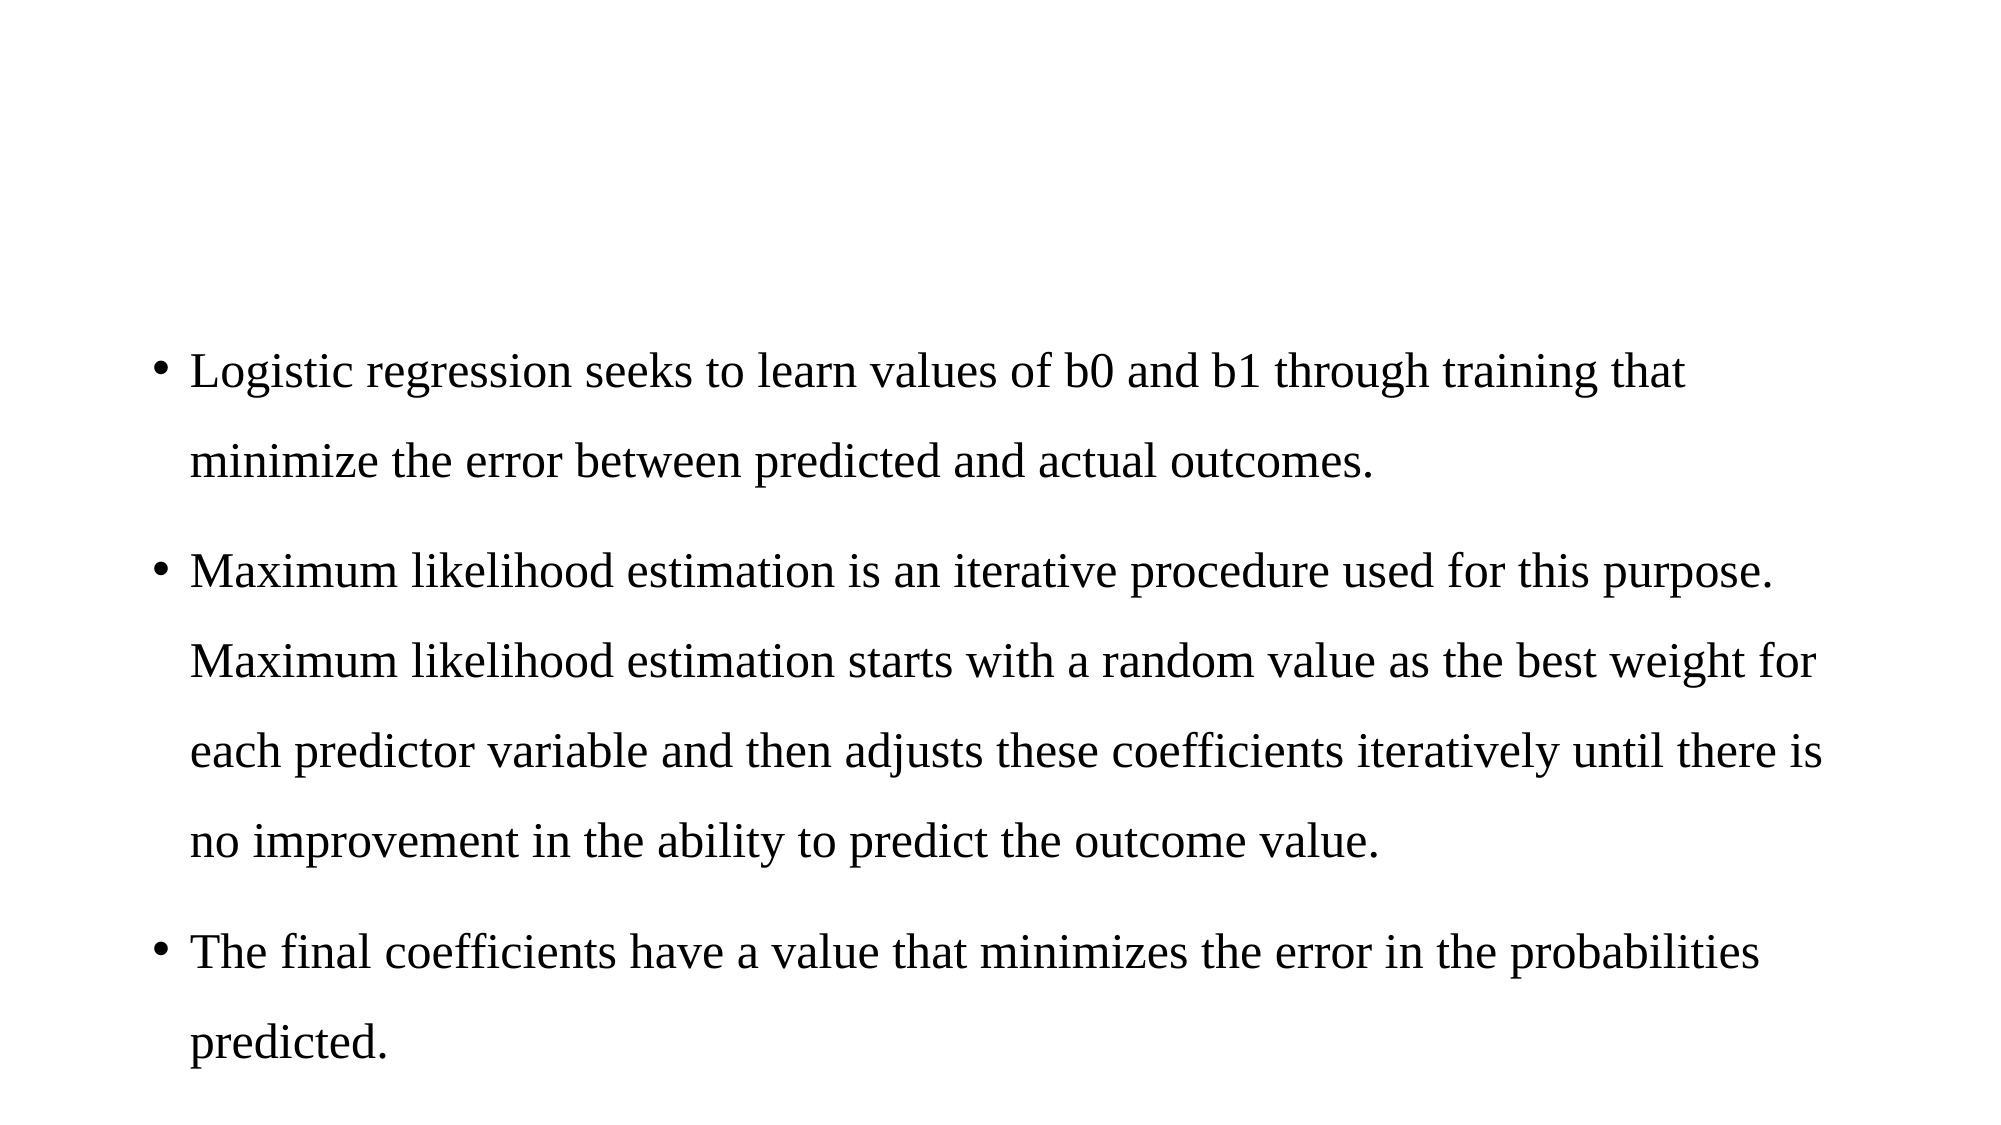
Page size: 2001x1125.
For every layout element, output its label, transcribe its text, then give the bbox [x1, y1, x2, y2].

list Logistic regression seeks to learn values of b0 and b1 through training that minimize the error between predicted and actual outcomes. Maximum likelihood estimation is an iterative procedure used for this purpose. Maximum likelihood estimation starts with a random value as the best weight for each predictor variable and then adjusts these coefficients iteratively until there is no improvement in the ability to predict the outcome value. The final coefficients have a value that minimizes the error in the probabilities predicted. [137, 299, 1863, 1014]
